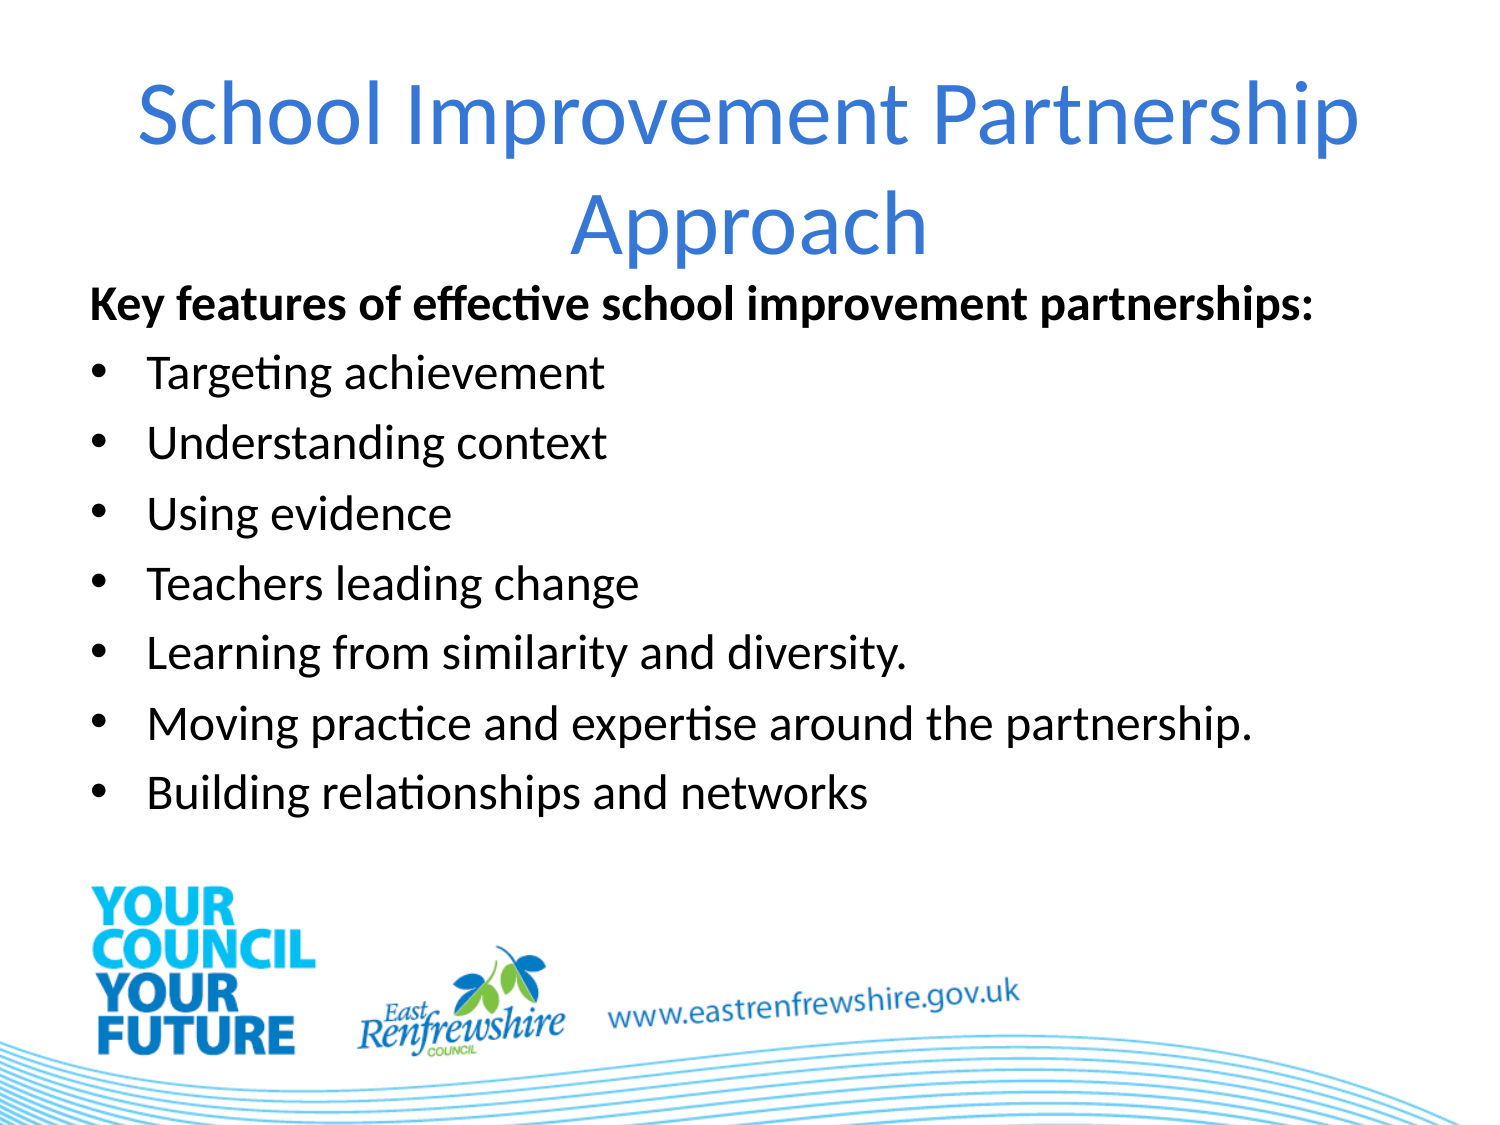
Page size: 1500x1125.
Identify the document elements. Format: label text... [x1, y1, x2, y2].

picture [0, 0, 1500, 1125]
list Key features of effective school improvement partnerships: Targeting achievement Understanding context Using evidence Teachers leading change Learning from similarity and diversity. Moving practice and expertise around the partnership. Building relationships and networks [75, 262, 1425, 1005]
title School Improvement Partnership Approach [75, 45, 1425, 233]
